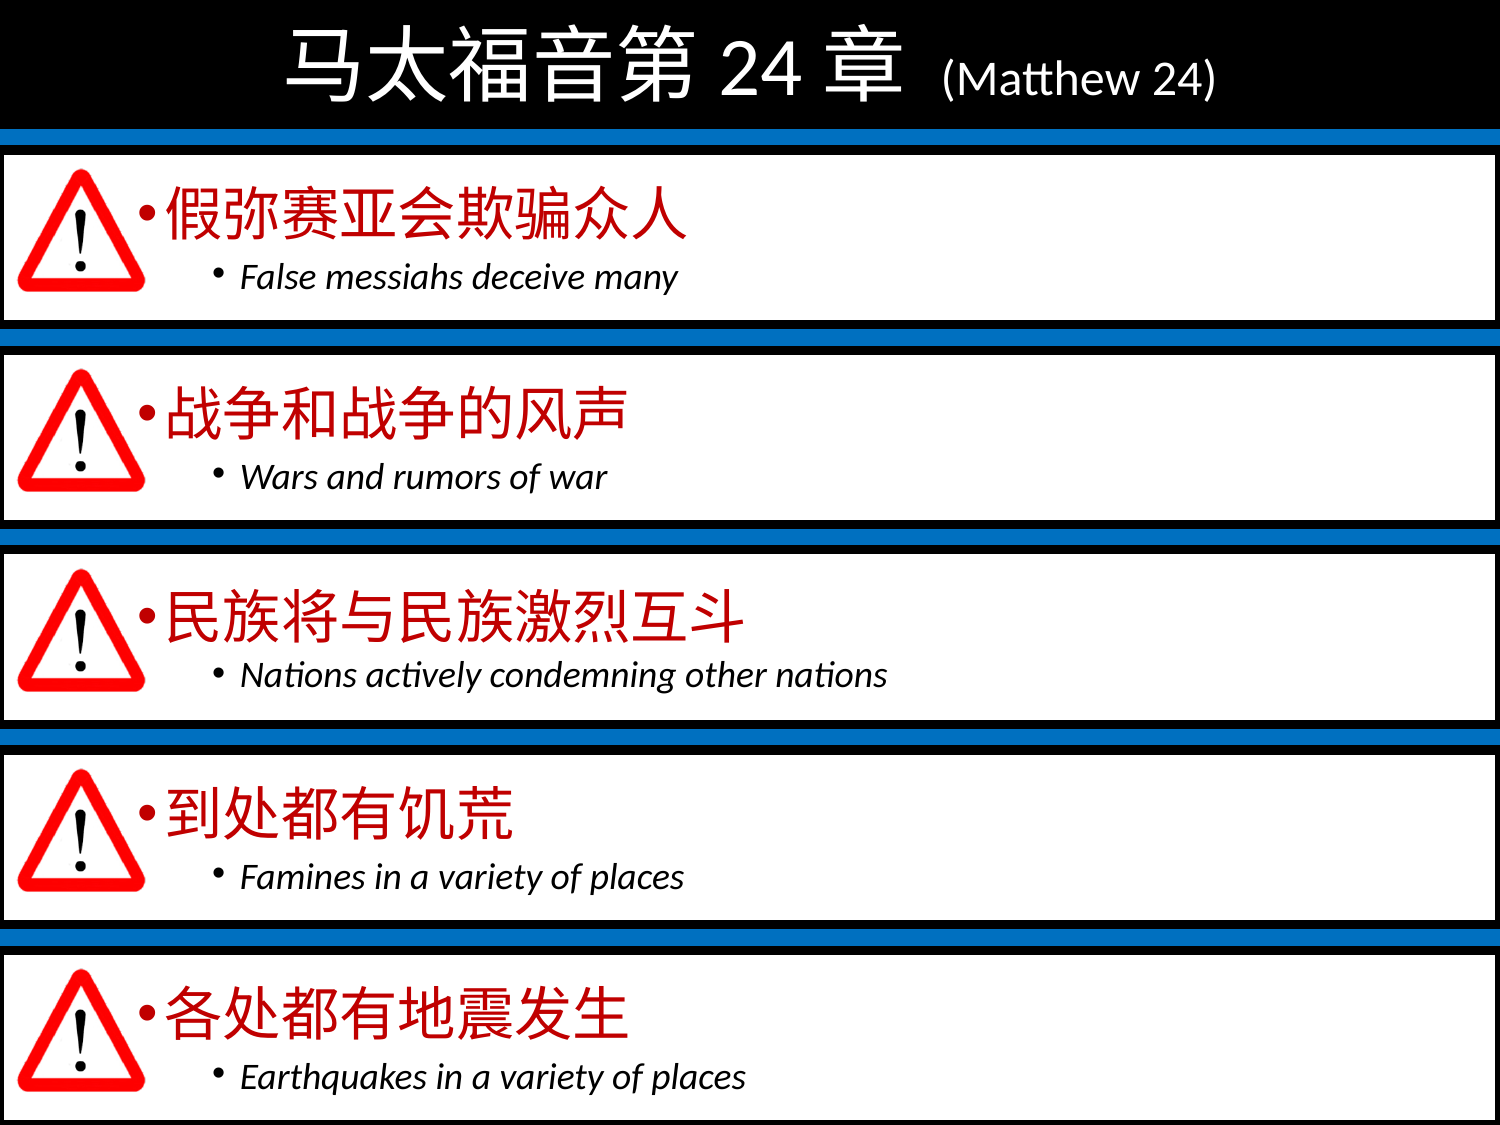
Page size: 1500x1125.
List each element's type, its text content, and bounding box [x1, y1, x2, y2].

text_box 各处都有地震发生 Earthquakes in a variety of places [0, 946, 1500, 1125]
picture [12, 762, 151, 901]
text_box 战争和战争的风声 Wars and rumors of war [0, 346, 1500, 529]
picture [12, 562, 151, 701]
text_box 马太福音第24章 (Matthew 24) [0, 0, 1500, 129]
text_box 到处都有饥荒 Famines in a variety of places [0, 745, 1500, 929]
picture [12, 162, 151, 301]
text_box 民族将与民族激烈互斗 Nations actively condemning other nations [0, 545, 1500, 729]
picture [12, 362, 151, 501]
picture [12, 962, 151, 1101]
text_box 假弥赛亚会欺骗众人 False messiahs deceive many [0, 145, 1500, 329]
